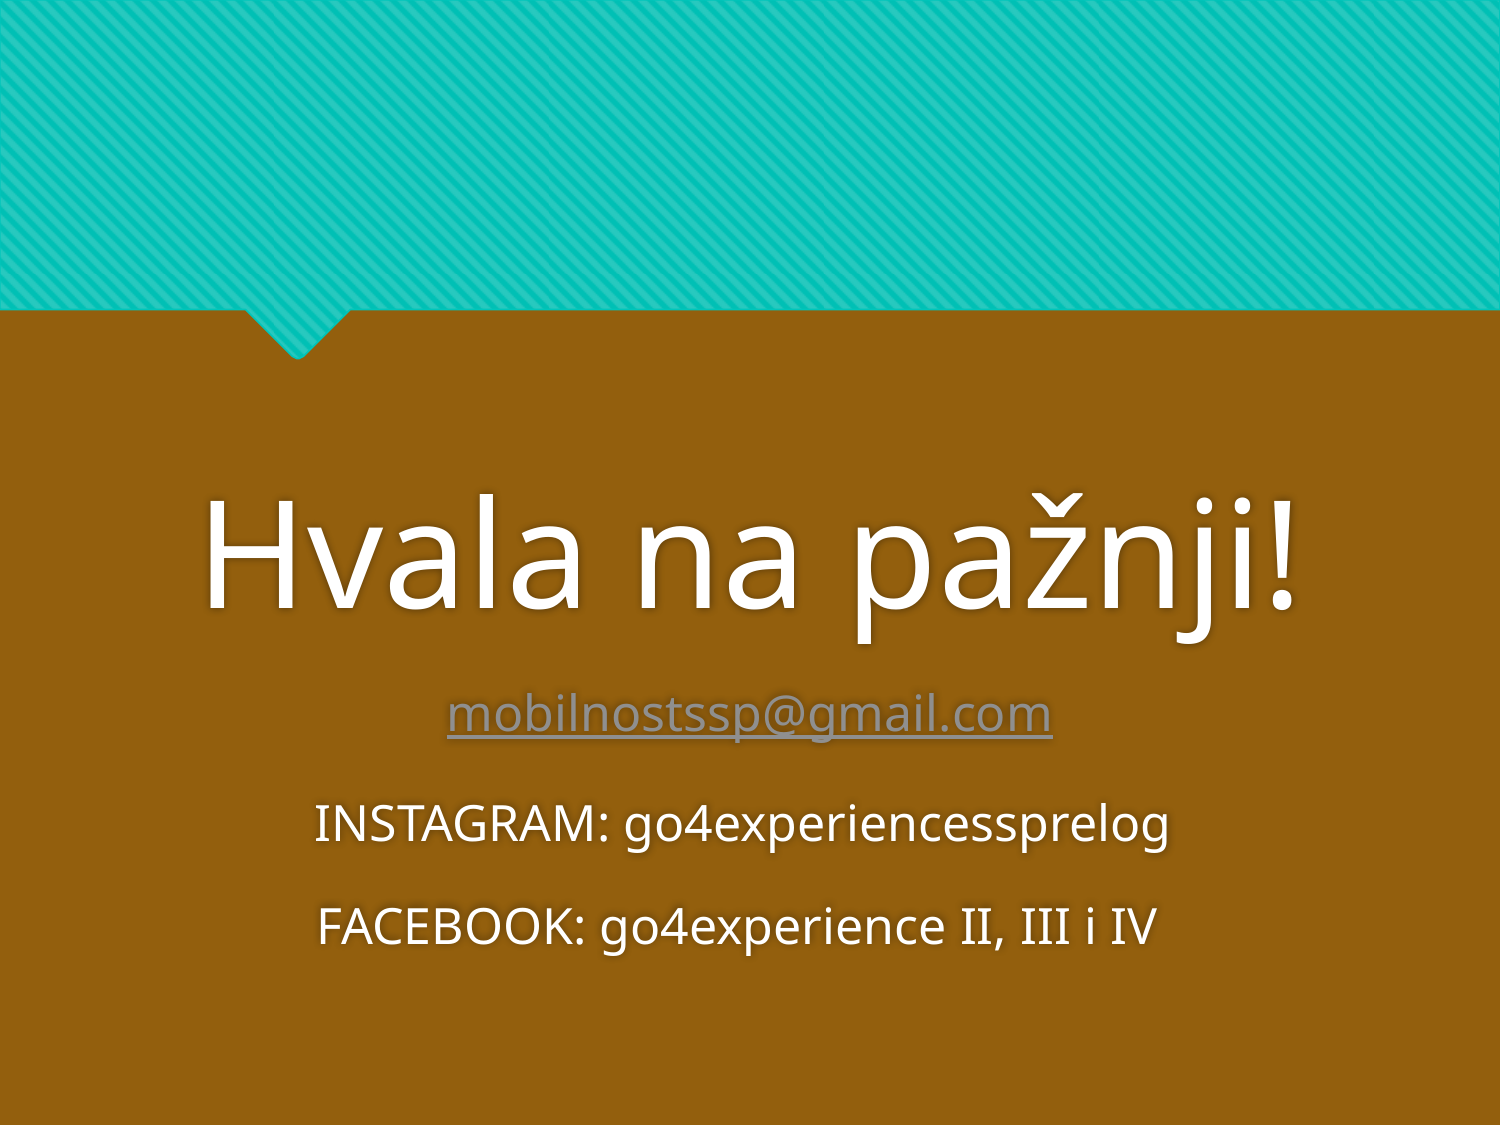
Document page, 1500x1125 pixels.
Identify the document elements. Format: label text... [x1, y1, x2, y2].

list Hvala na pažnji! mobilnostssp@gmail.com INSTAGRAM: go4experiencessprelog FACEBOOK: go4experience II, III i IV [132, 364, 1368, 962]
picture [1, 1, 1499, 357]
